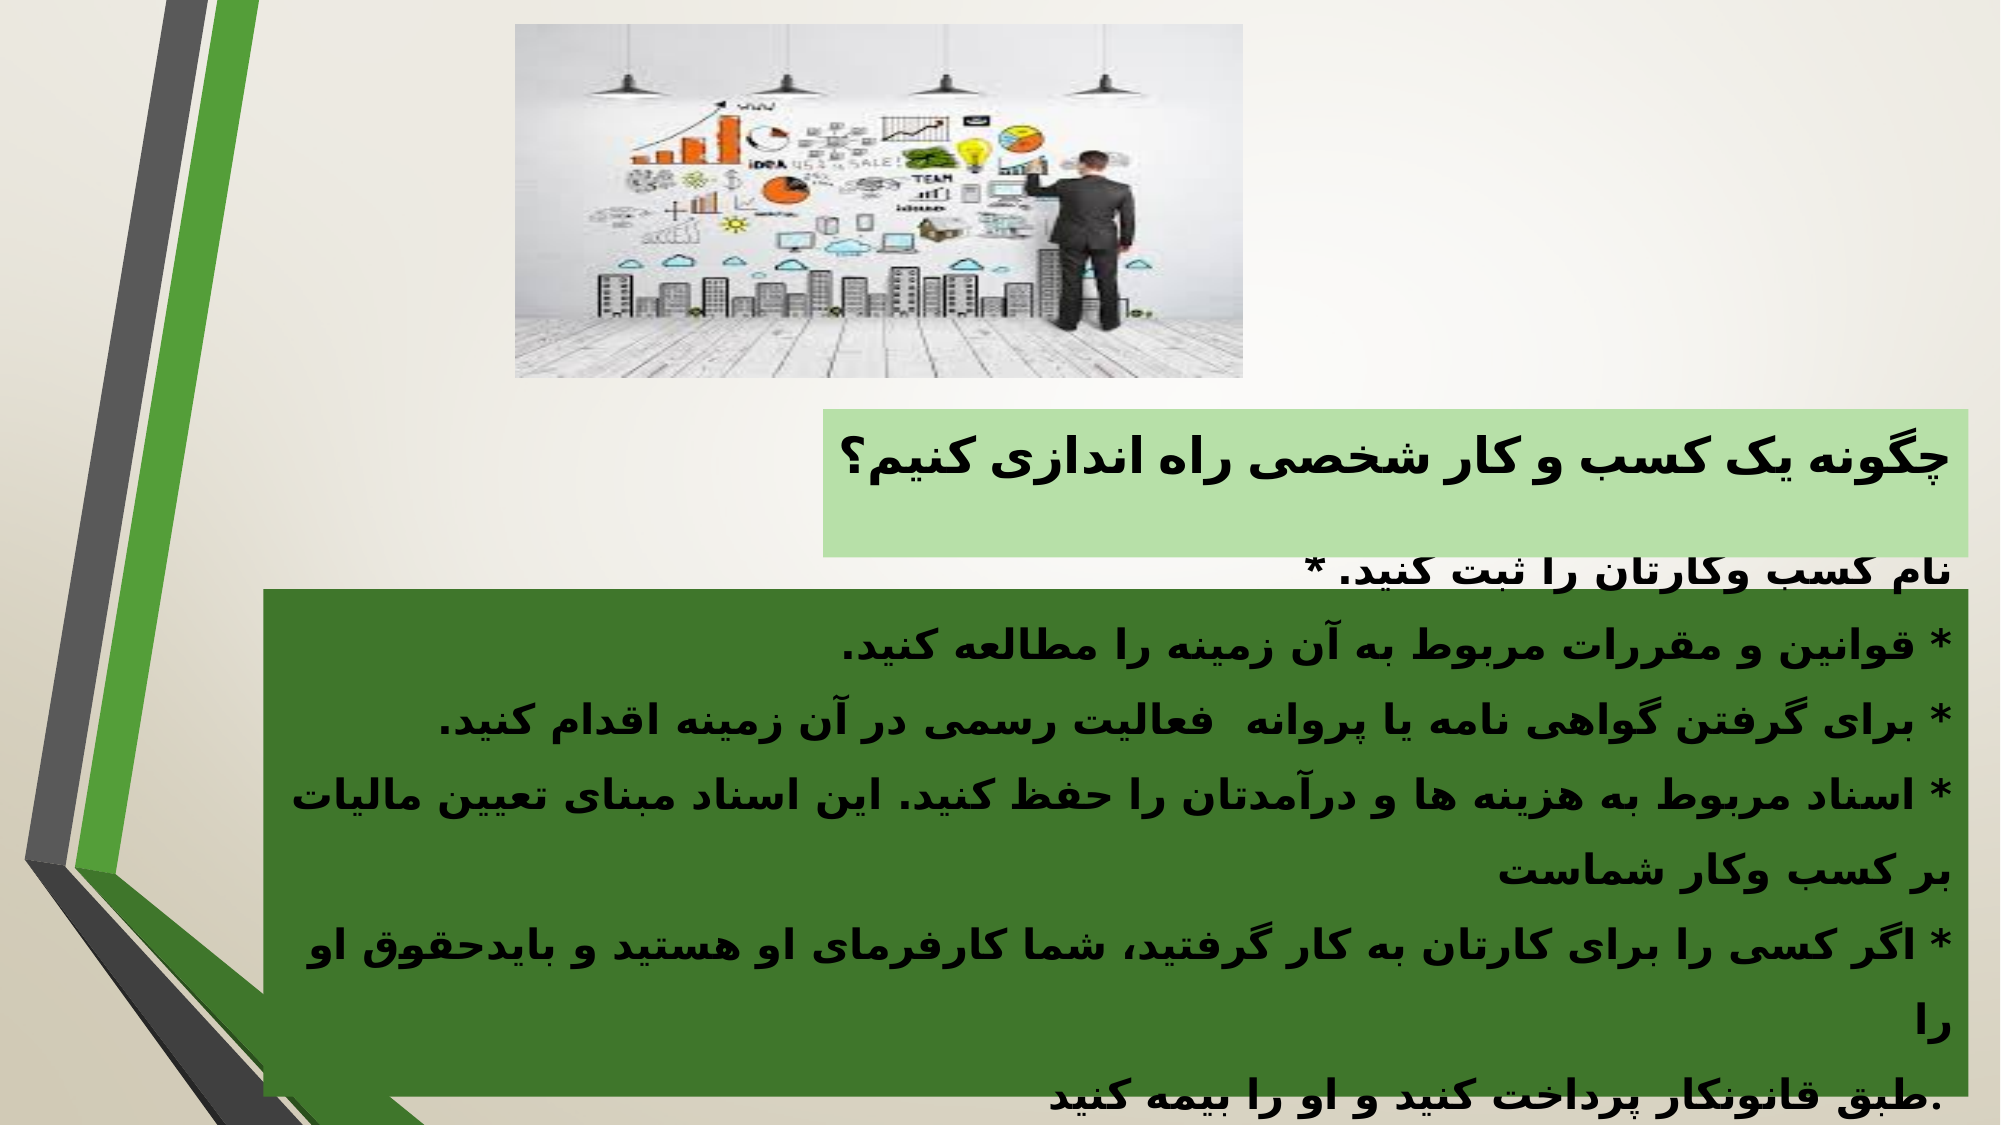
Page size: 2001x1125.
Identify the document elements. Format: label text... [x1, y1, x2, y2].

title * نام کسب وکارتان را ثبت کنید. * قوانین و مقررات مربوط به آن زمینه را مطالعه کنید. * برای گرفتن گواهی نامه یا پروانه فعالیت رسمی در آن زمینه اقدام کنید. * اسناد مربوط به هزینه ها و درآمدتان را حفظ کنید. این اسناد مبنای تعیین مالیات بر کسب وکار شماست * اگر کسی را برای کارتان به کار گرفتید، شما کارفرمای او هستید و بایدحقوق او را طبق قانونکار پرداخت کنید و او را بیمه کنید. [263, 589, 1969, 1097]
list چگونه یک کسب و کار شخصی راه اندازی کنیم؟ [823, 409, 1969, 558]
picture [514, 24, 1243, 378]
